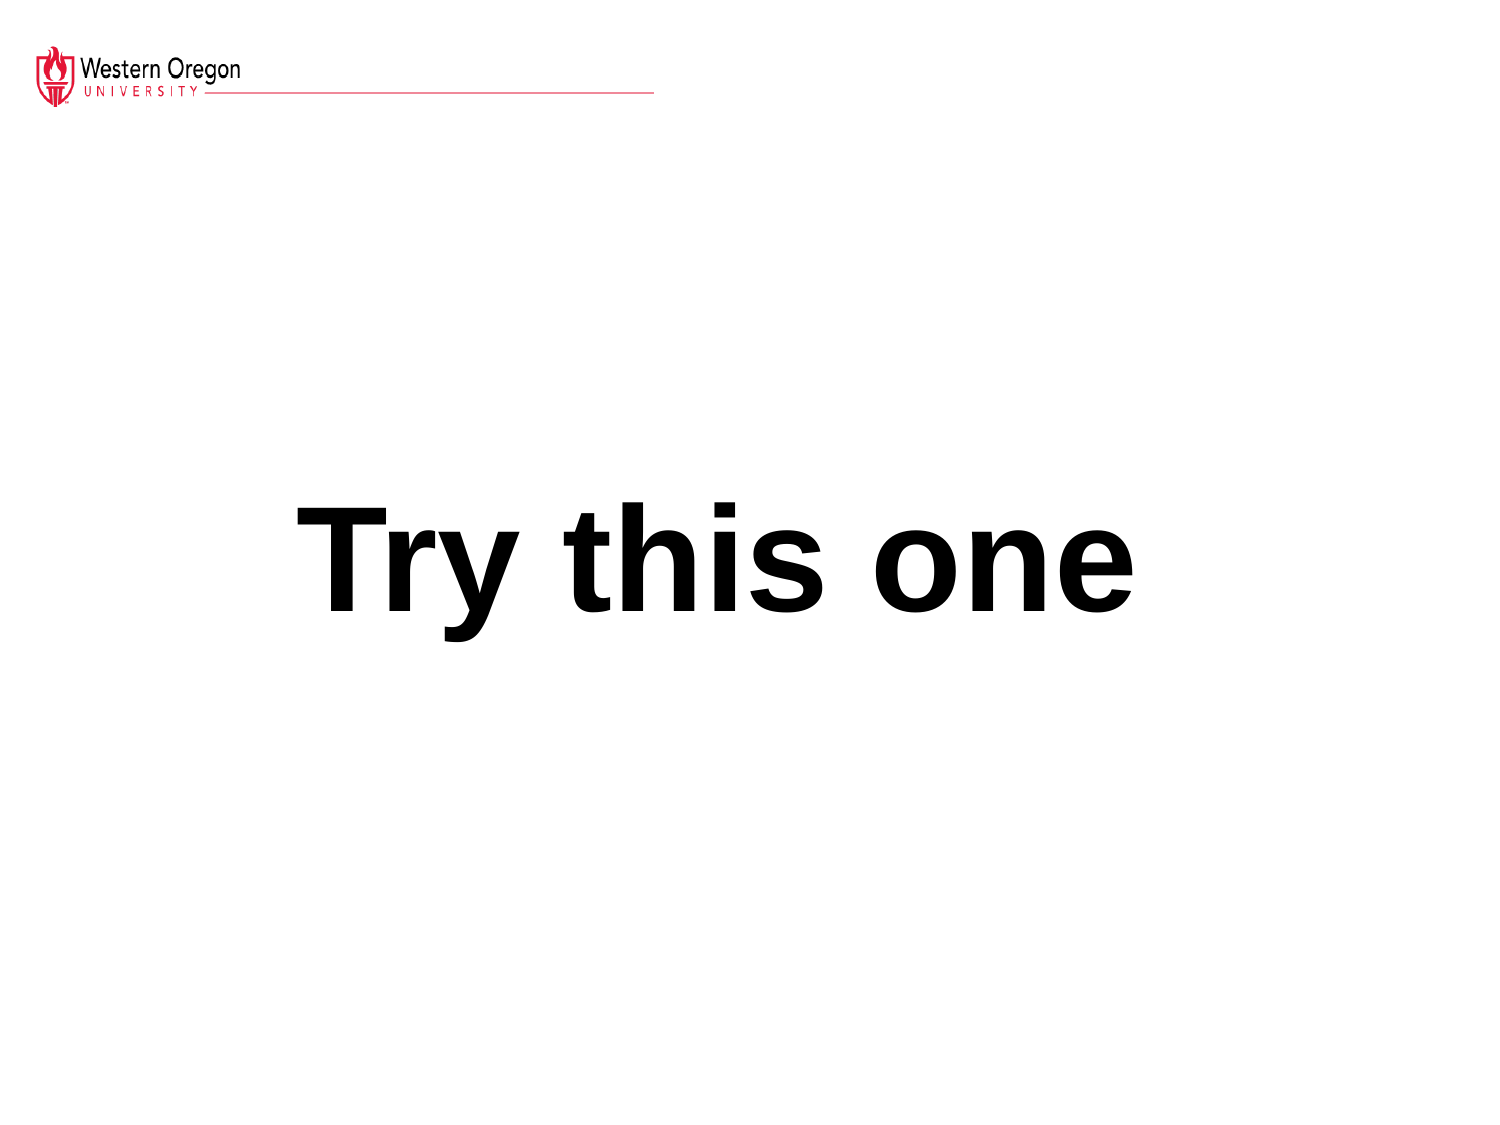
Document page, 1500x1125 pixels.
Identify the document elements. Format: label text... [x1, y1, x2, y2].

picture [36, 46, 654, 107]
title Try this one [281, 331, 1219, 794]
